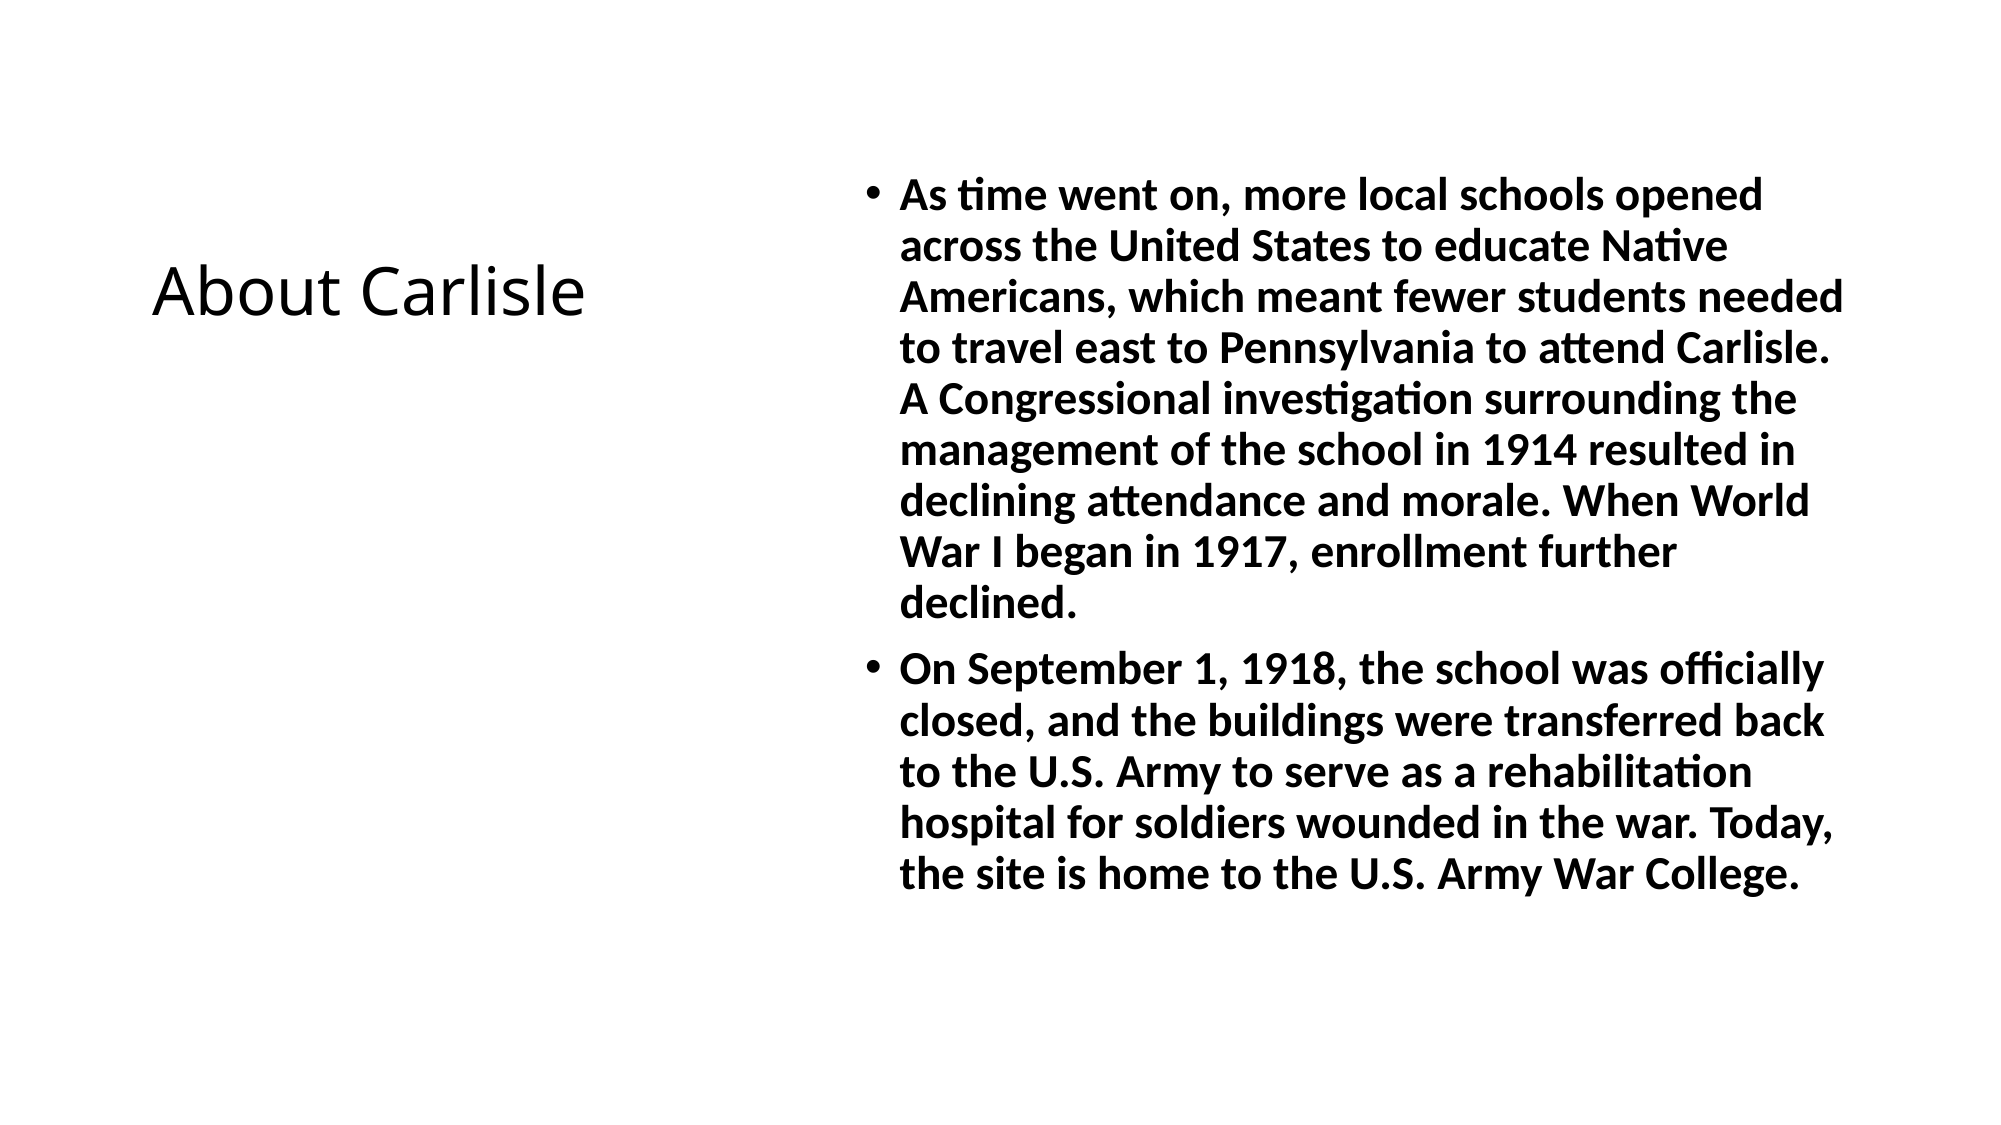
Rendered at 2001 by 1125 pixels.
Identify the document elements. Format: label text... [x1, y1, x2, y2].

list As time went on, more local schools opened across the United States to educate Native Americans, which meant fewer students needed to travel east to Pennsylvania to attend Carlisle. A Congressional investigation surrounding the management of the school in 1914 resulted in declining attendance and morale. When World War I began in 1917, enrollment further declined. On September 1, 1918, the school was officially closed, and the buildings were transferred back to the U.S. Army to serve as a rehabilitation hospital for soldiers wounded in the war. Today, the site is home to the U.S. Army War College. [850, 161, 1863, 962]
title About Carlisle [137, 75, 783, 338]
